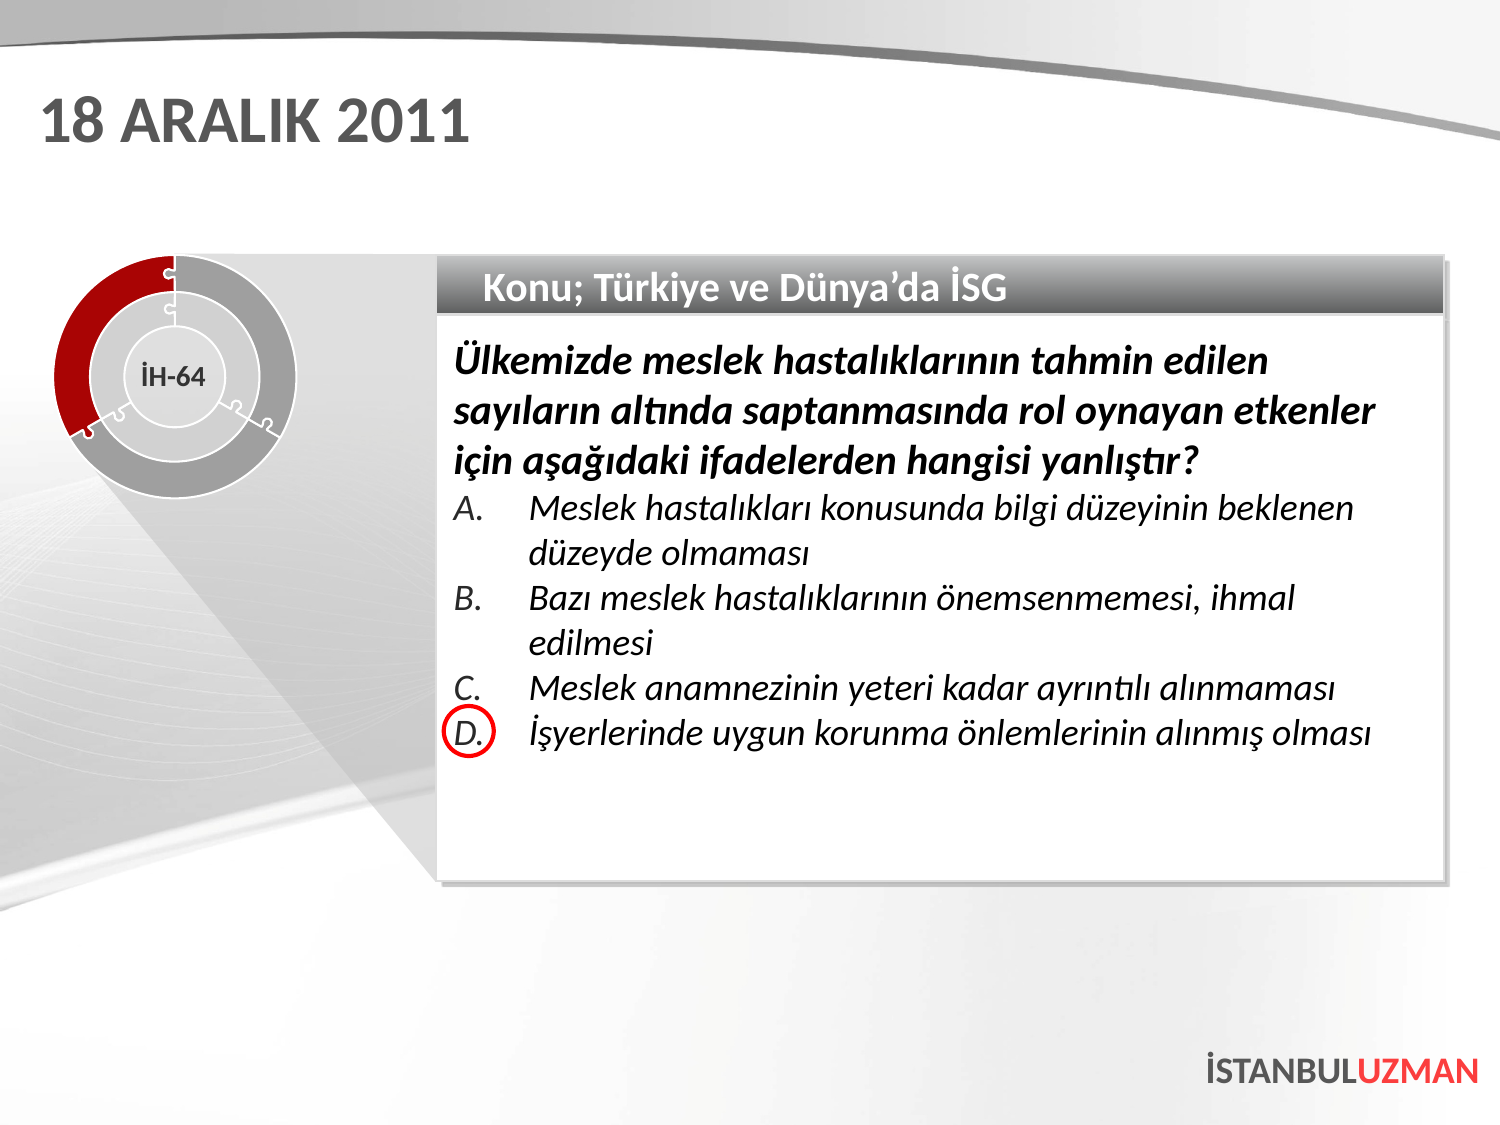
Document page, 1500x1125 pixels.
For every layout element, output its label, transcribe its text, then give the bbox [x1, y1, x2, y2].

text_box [52, 254, 297, 499]
text_box İSTANBULUZMAN [1133, 1046, 1480, 1125]
text_box Konu; Türkiye ve Dünya’da İSG [435, 255, 1444, 315]
picture [0, 0, 1500, 1125]
text_box [441, 703, 496, 759]
text_box 18 ARALIK 2011 [38, 67, 1485, 174]
text_box [125, 253, 436, 882]
text_box Ülkemizde meslek hastalıklarının tahmin edilen sayıların altında saptanmasında rol oynayan etkenler için aşağıdaki ifadelerden hangisi yanlıştır? Meslek hastalıkları konusunda bilgi düzeyinin beklenen düzeyde olmaması Bazı meslek hastalıklarının önemsenmemesi, ihmal edilmesi Meslek anamnezinin yeteri kadar ayrıntılı alınmaması İşyerlerinde uygun korunma önlemlerinin alınmış olması [435, 315, 1444, 882]
